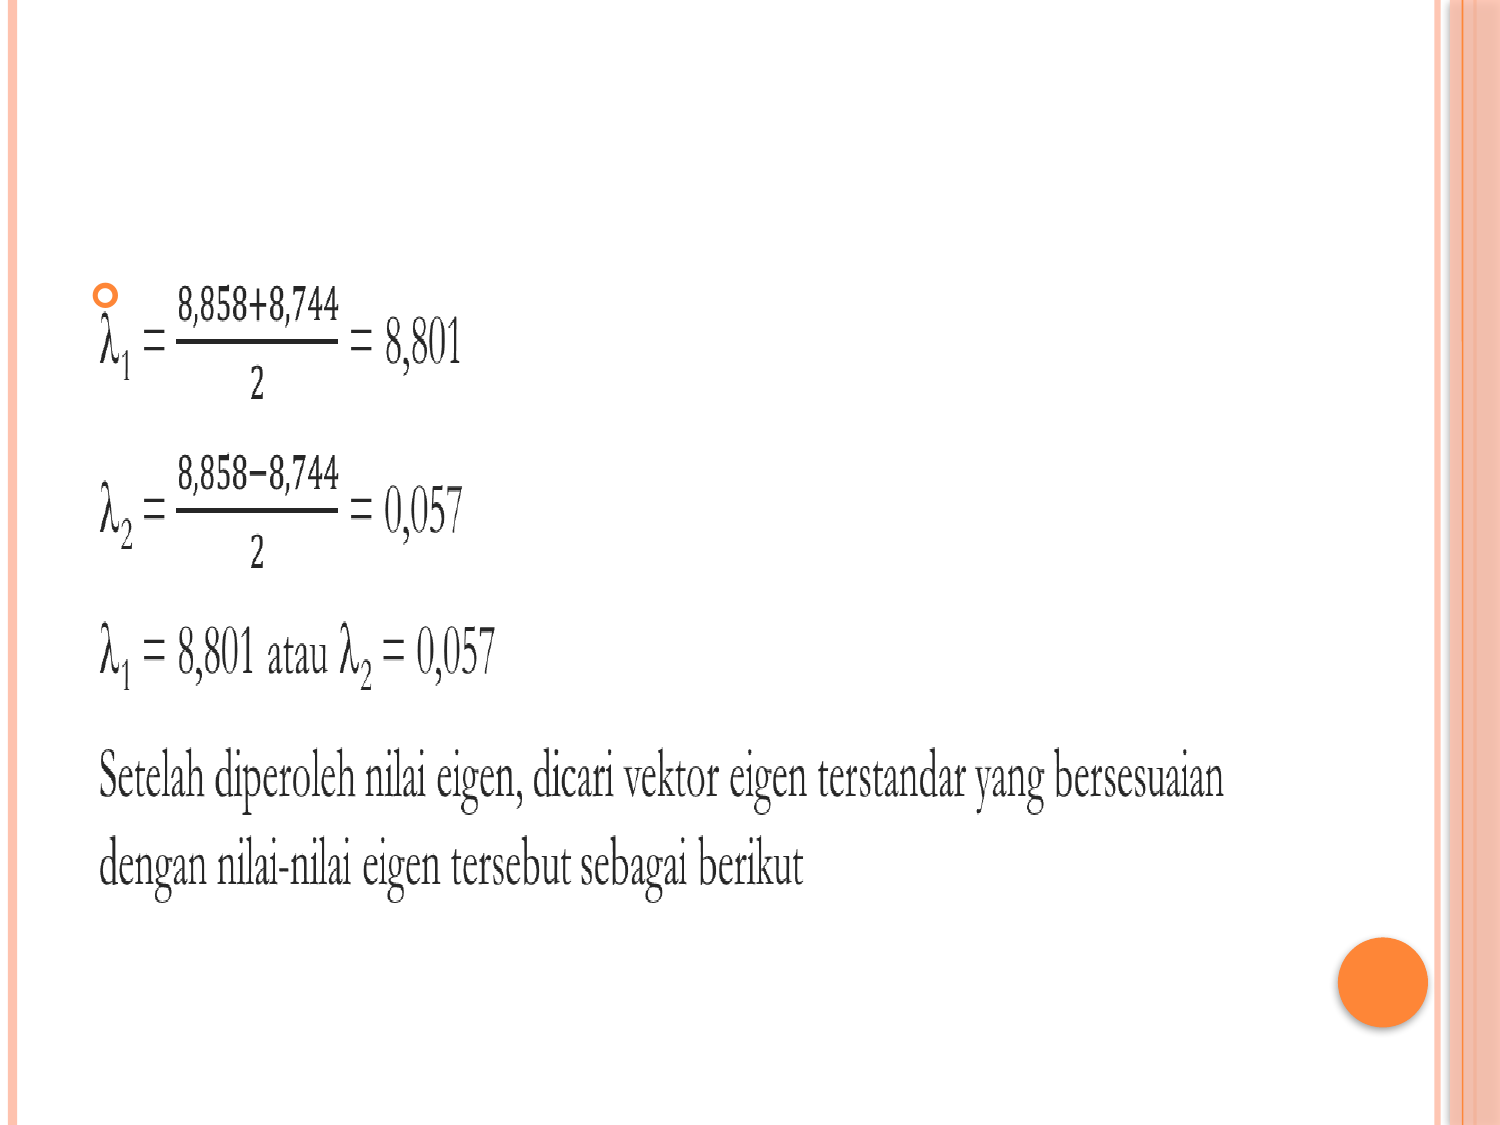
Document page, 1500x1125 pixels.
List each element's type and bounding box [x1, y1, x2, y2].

list [75, 262, 1300, 1062]
